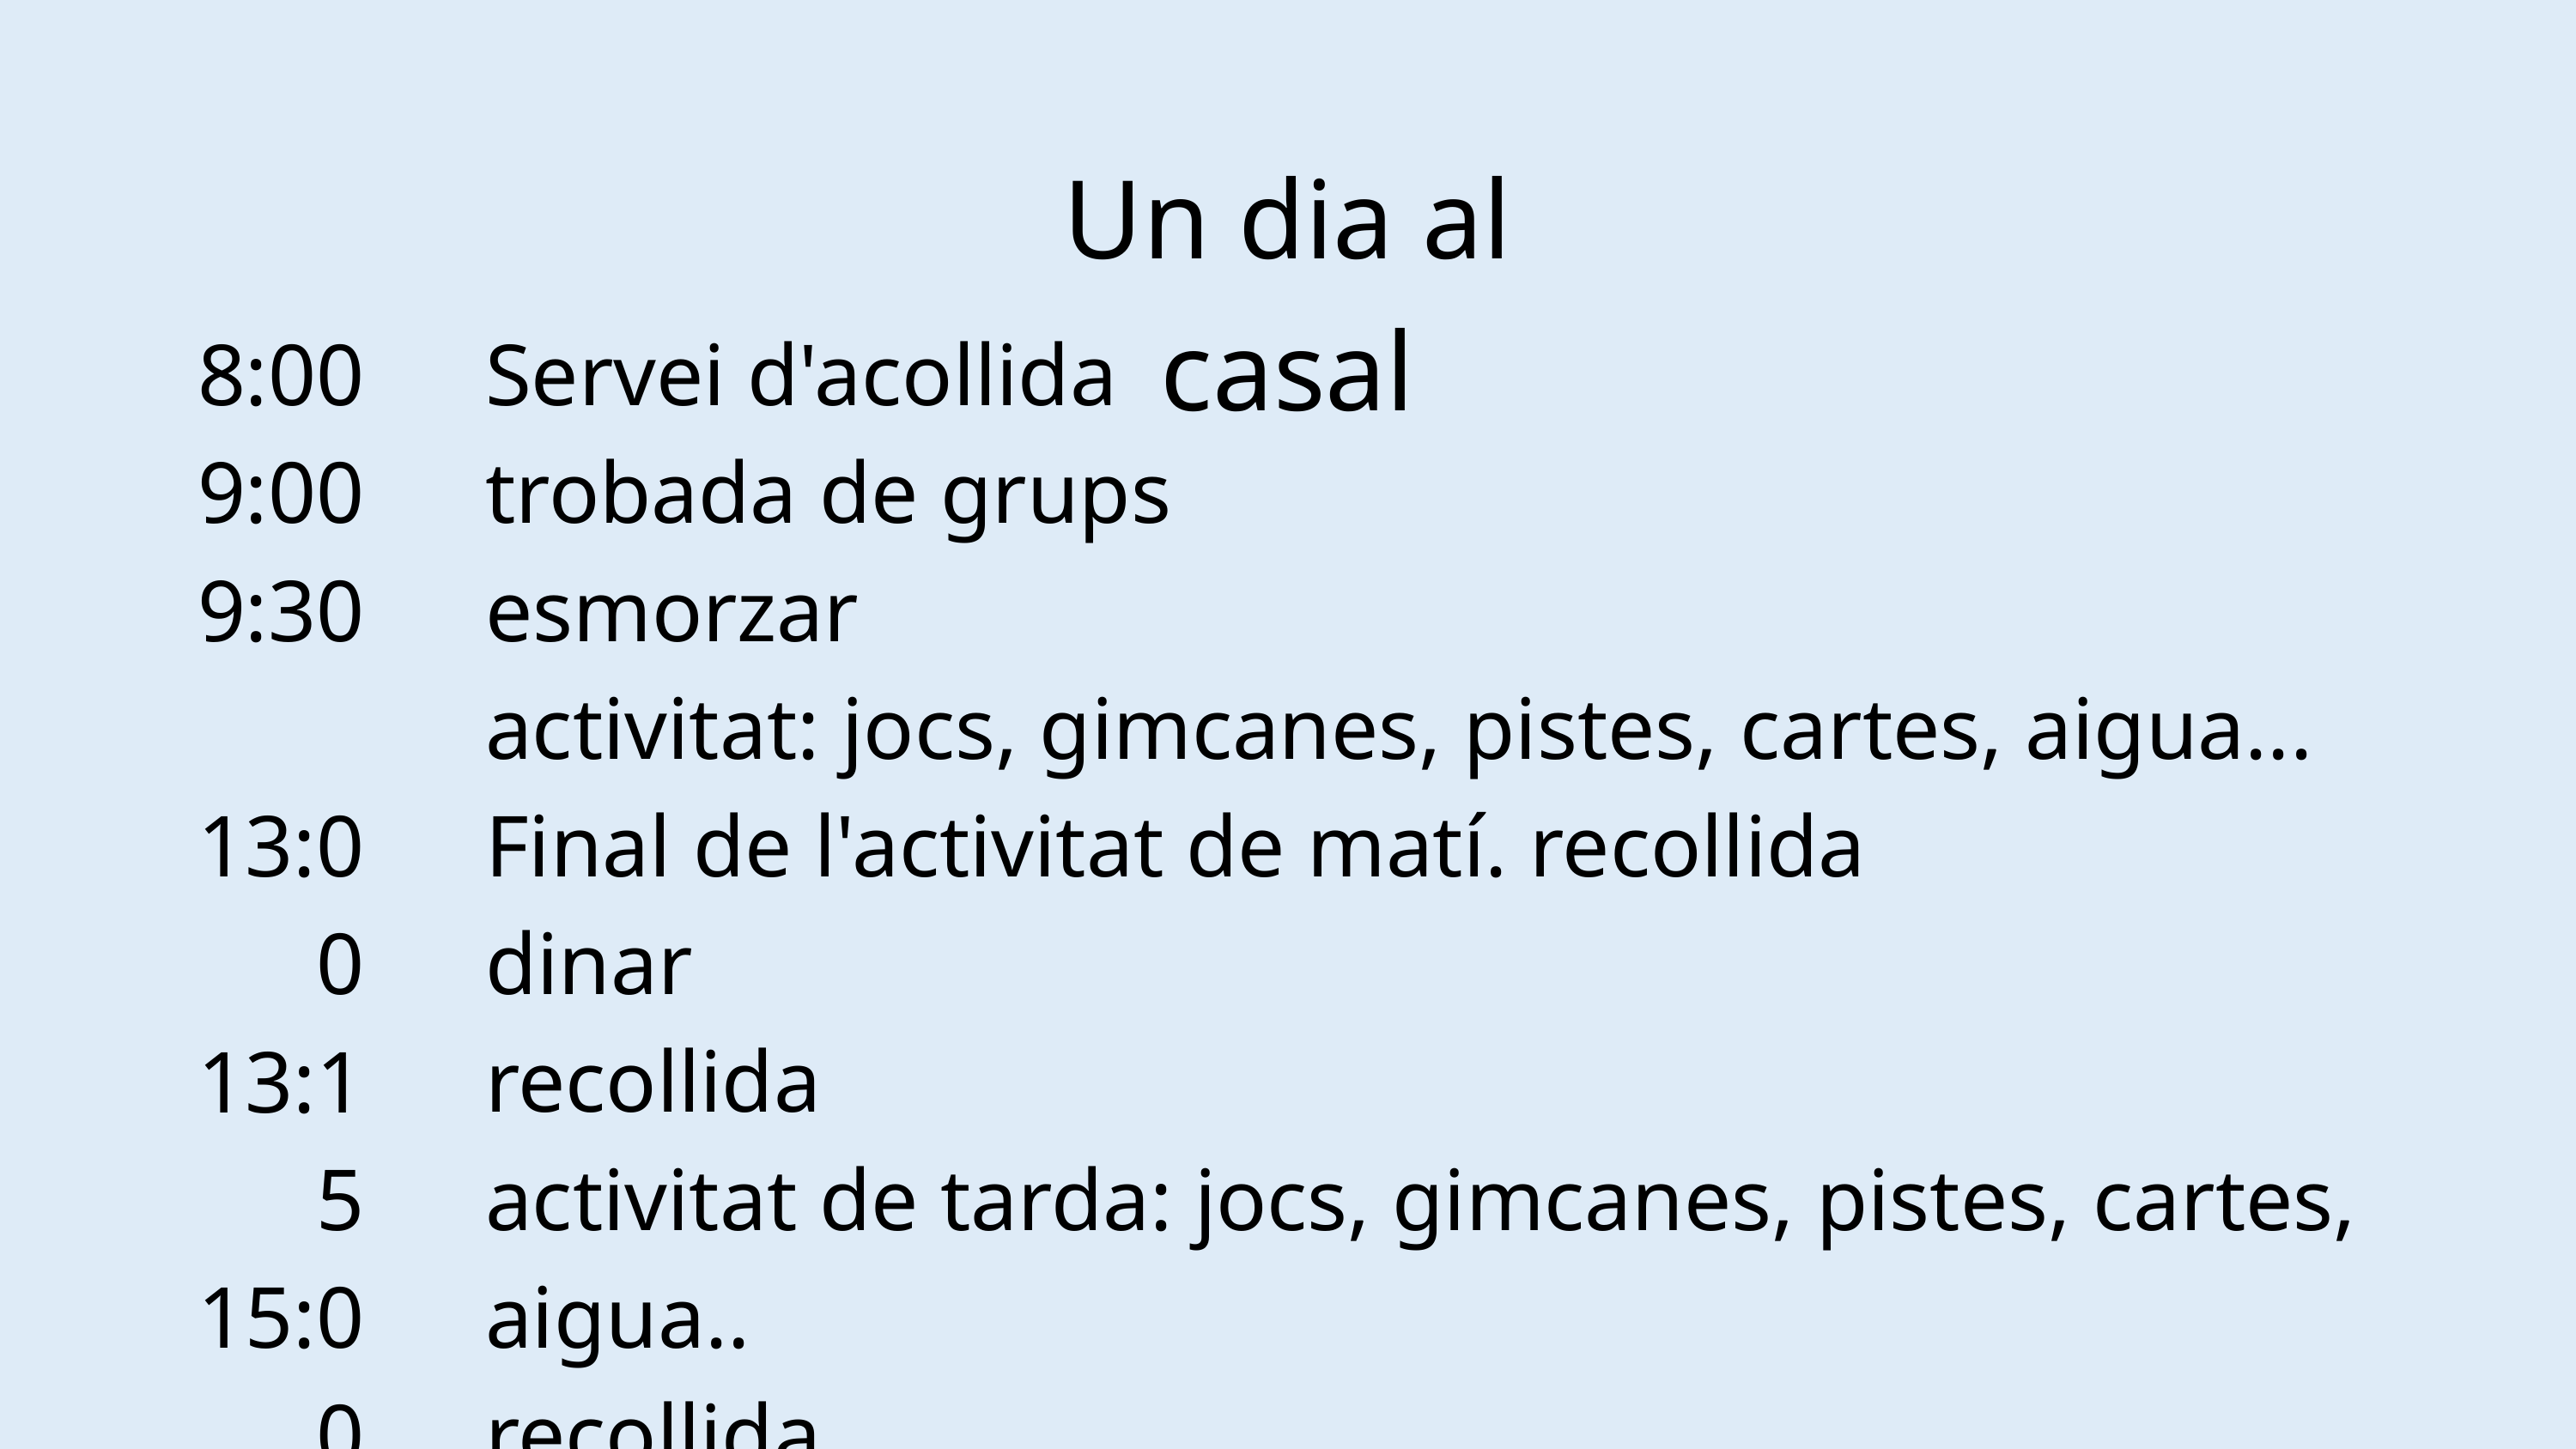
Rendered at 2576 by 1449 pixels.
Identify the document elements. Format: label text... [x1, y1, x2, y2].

text_box Servei d'acollida trobada de grups esmorzar activitat: jocs, gimcanes, pistes, cartes, aigua... Final de l'activitat de matí. recollida dinar recollida activitat de tarda: jocs, gimcanes, pistes, cartes, aigua.. recollida [485, 305, 2472, 1449]
text_box Un dia al casal [933, 128, 1643, 305]
text_box 8:00 9:00 9:30 13:00 13:15 15:00 17:00 [190, 305, 365, 1449]
